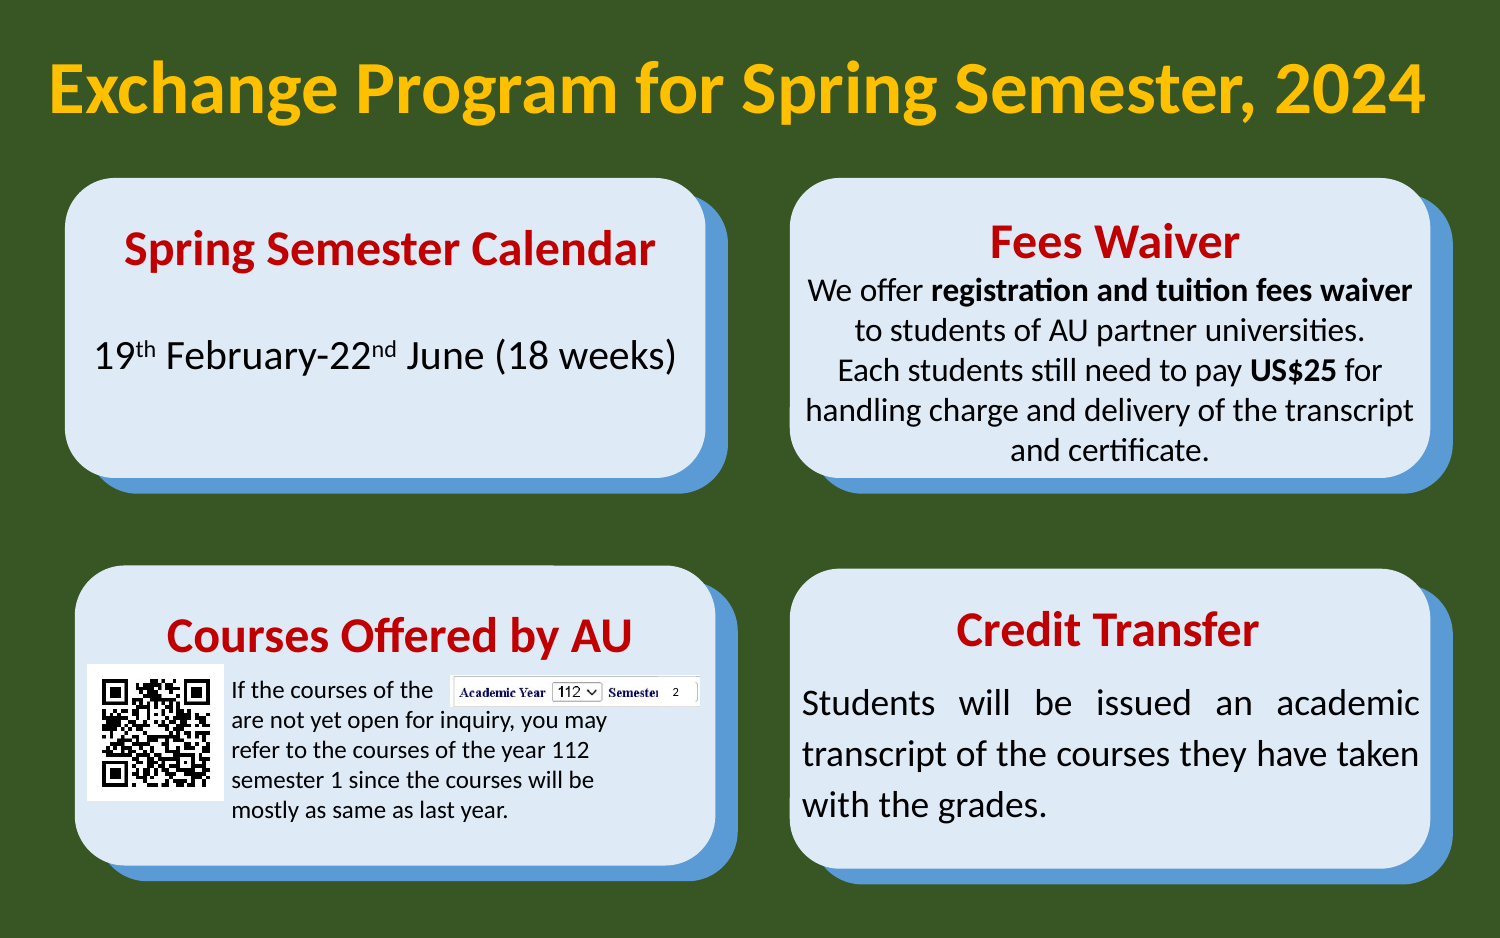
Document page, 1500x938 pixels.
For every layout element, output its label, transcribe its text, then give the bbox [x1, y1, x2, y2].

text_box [789, 568, 1453, 885]
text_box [64, 177, 729, 494]
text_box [789, 177, 1453, 494]
title Exchange Program for Spring Semester, 2024 [46, 2, 1453, 162]
picture [87, 664, 224, 801]
picture [449, 675, 700, 707]
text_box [74, 565, 738, 882]
